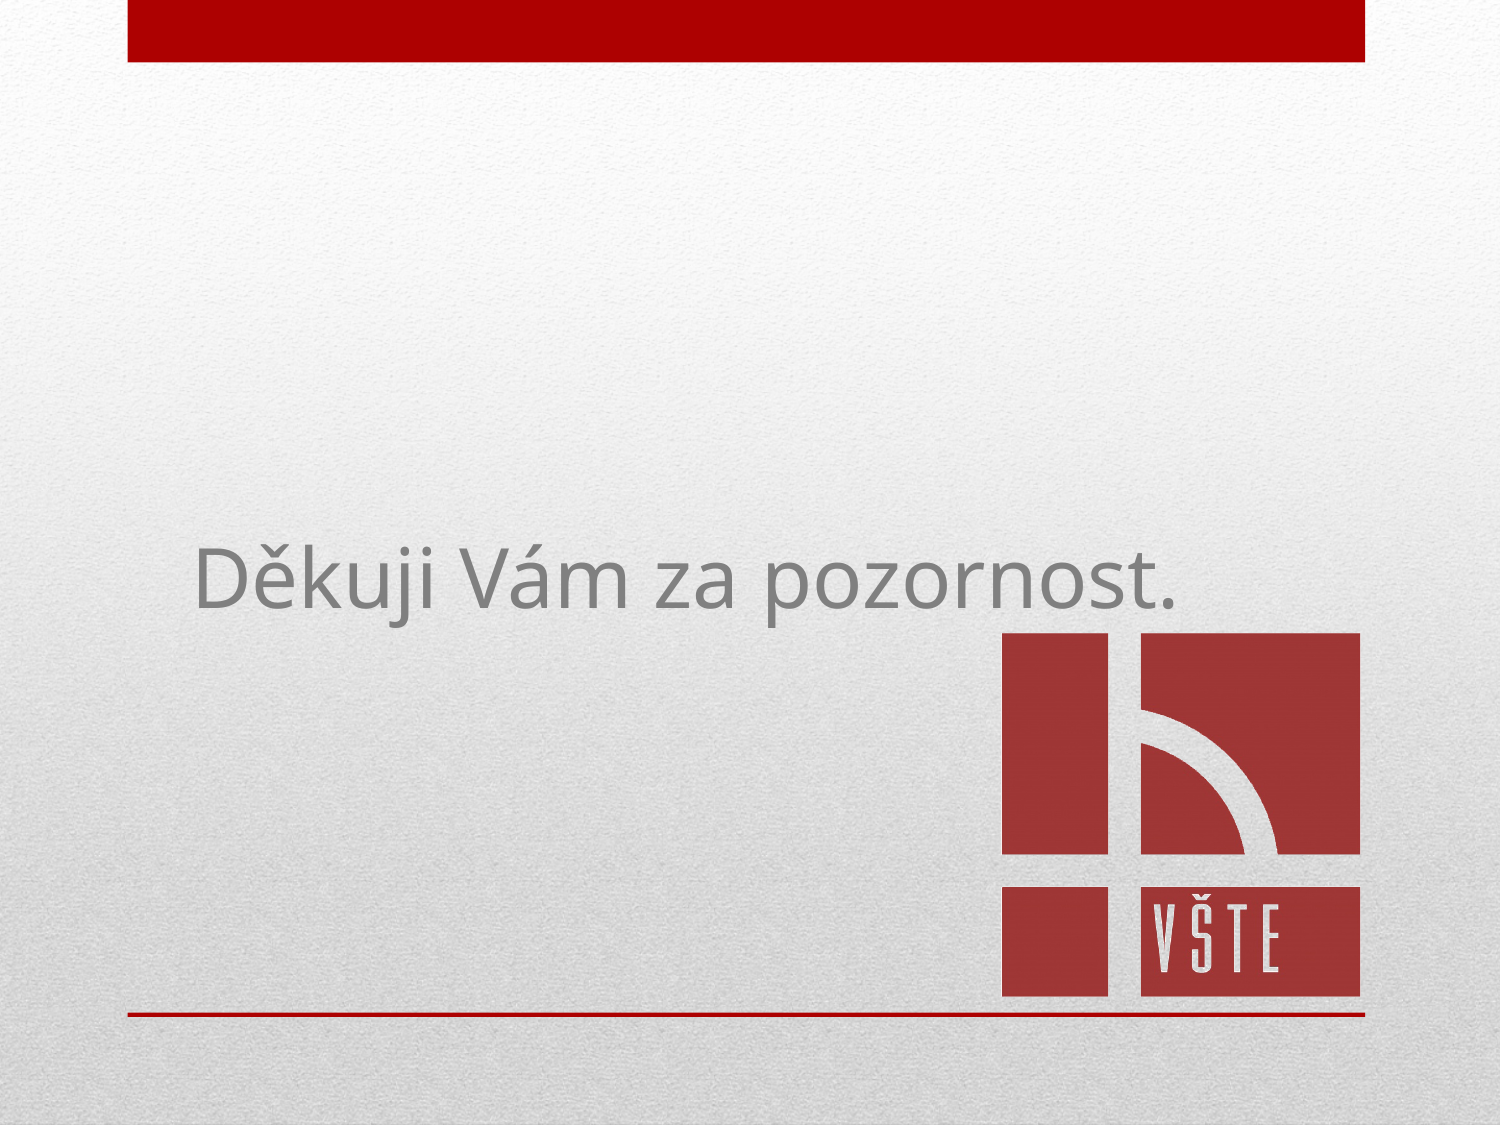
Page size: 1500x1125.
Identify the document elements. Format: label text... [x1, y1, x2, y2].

picture [1000, 631, 1362, 998]
text_box Děkuji Vám za pozornost. [76, 518, 1317, 635]
